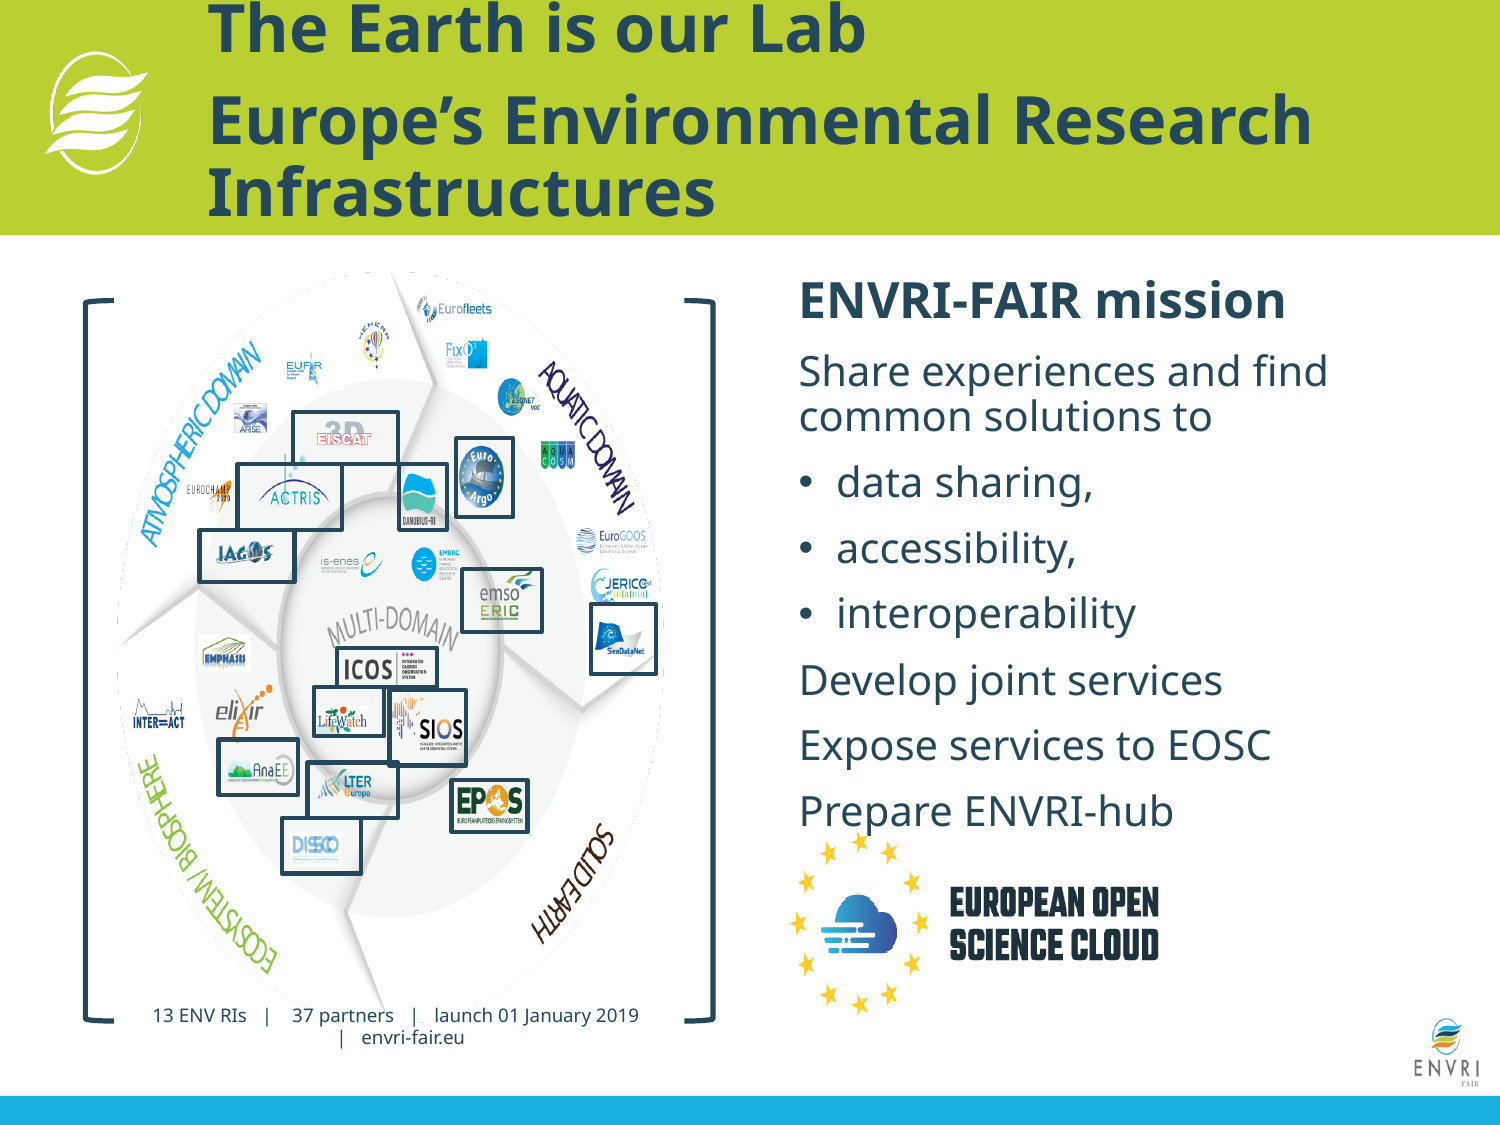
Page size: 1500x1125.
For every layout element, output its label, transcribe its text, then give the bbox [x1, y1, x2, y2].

picture [1403, 1015, 1489, 1095]
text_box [36, 173, 750, 1119]
picture [32, 51, 160, 184]
picture [788, 830, 1159, 1017]
list The Earth is our Lab Europe’s Environmental Research Infrastructures [192, 29, 1417, 197]
text_box ENVRI-FAIR mission Share experiences and find common solutions to data sharing, accessibility, interoperability Develop joint services Expose services to EOSC Prepare ENVRI-hub [783, 267, 1468, 920]
